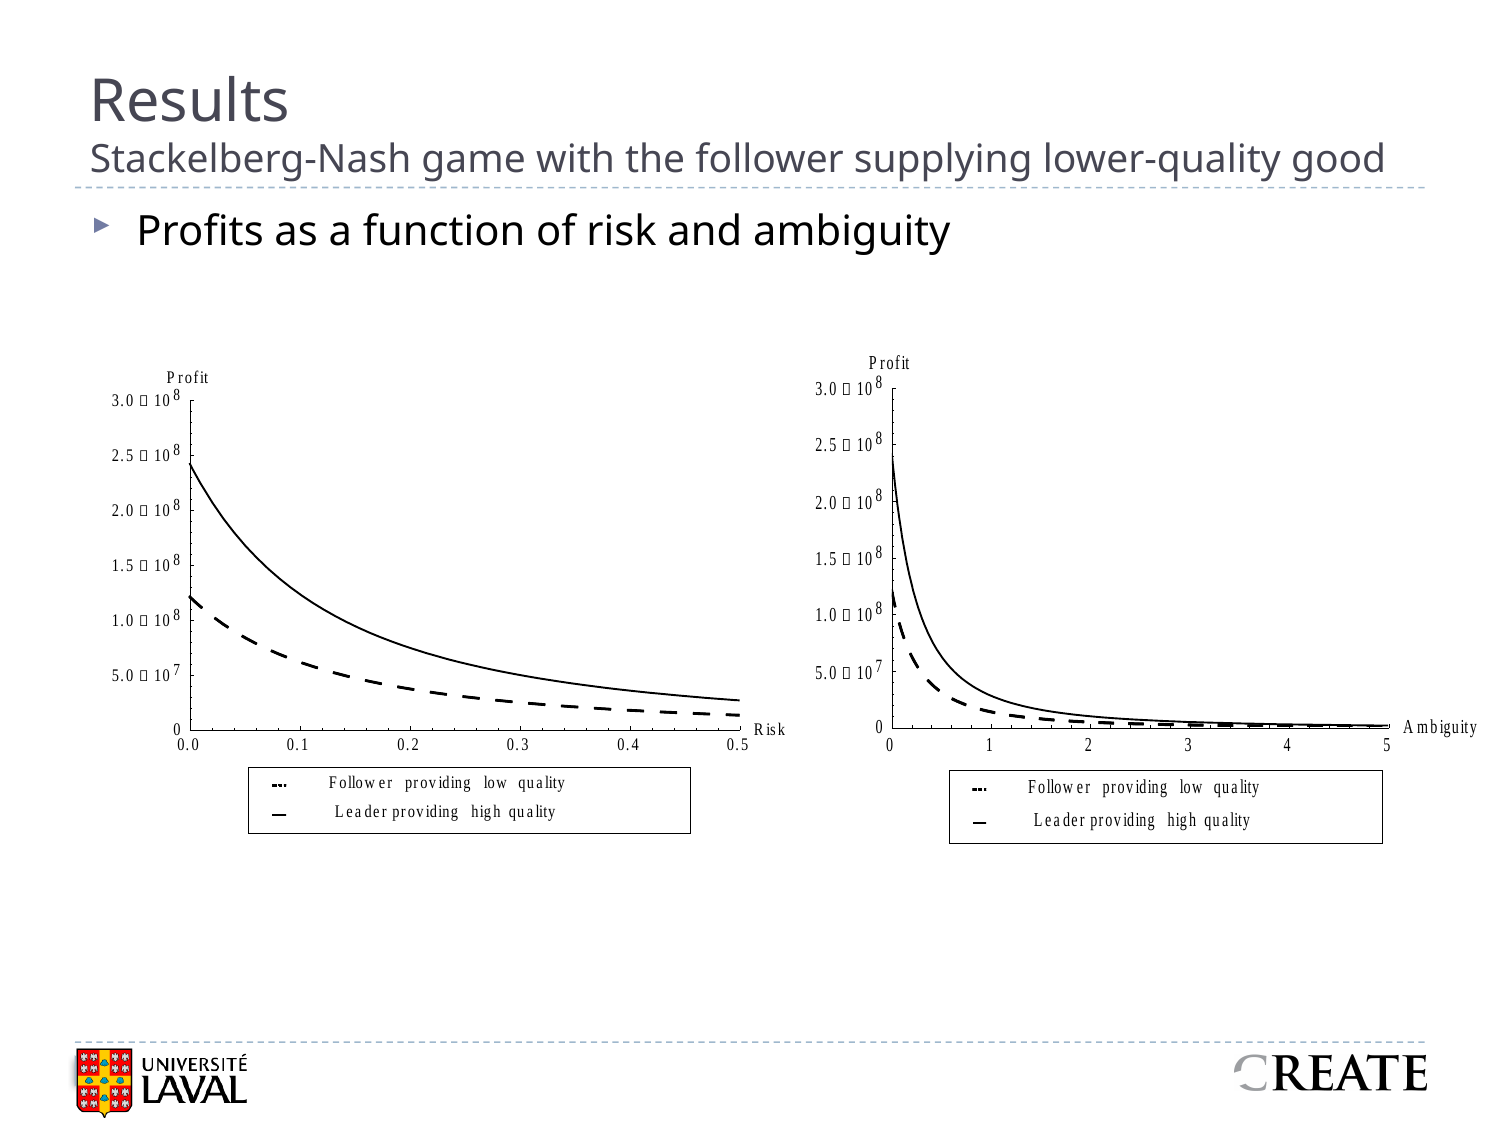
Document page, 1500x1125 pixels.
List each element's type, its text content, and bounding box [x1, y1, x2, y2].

picture [1234, 1054, 1427, 1091]
picture [803, 302, 1483, 858]
text_box Profits as a function of risk and ambiguity [76, 196, 1436, 476]
picture [100, 349, 793, 847]
picture [76, 1048, 247, 1118]
title Results Stackelberg-Nash game with the follower supplying lower-quality good [75, 24, 1471, 188]
